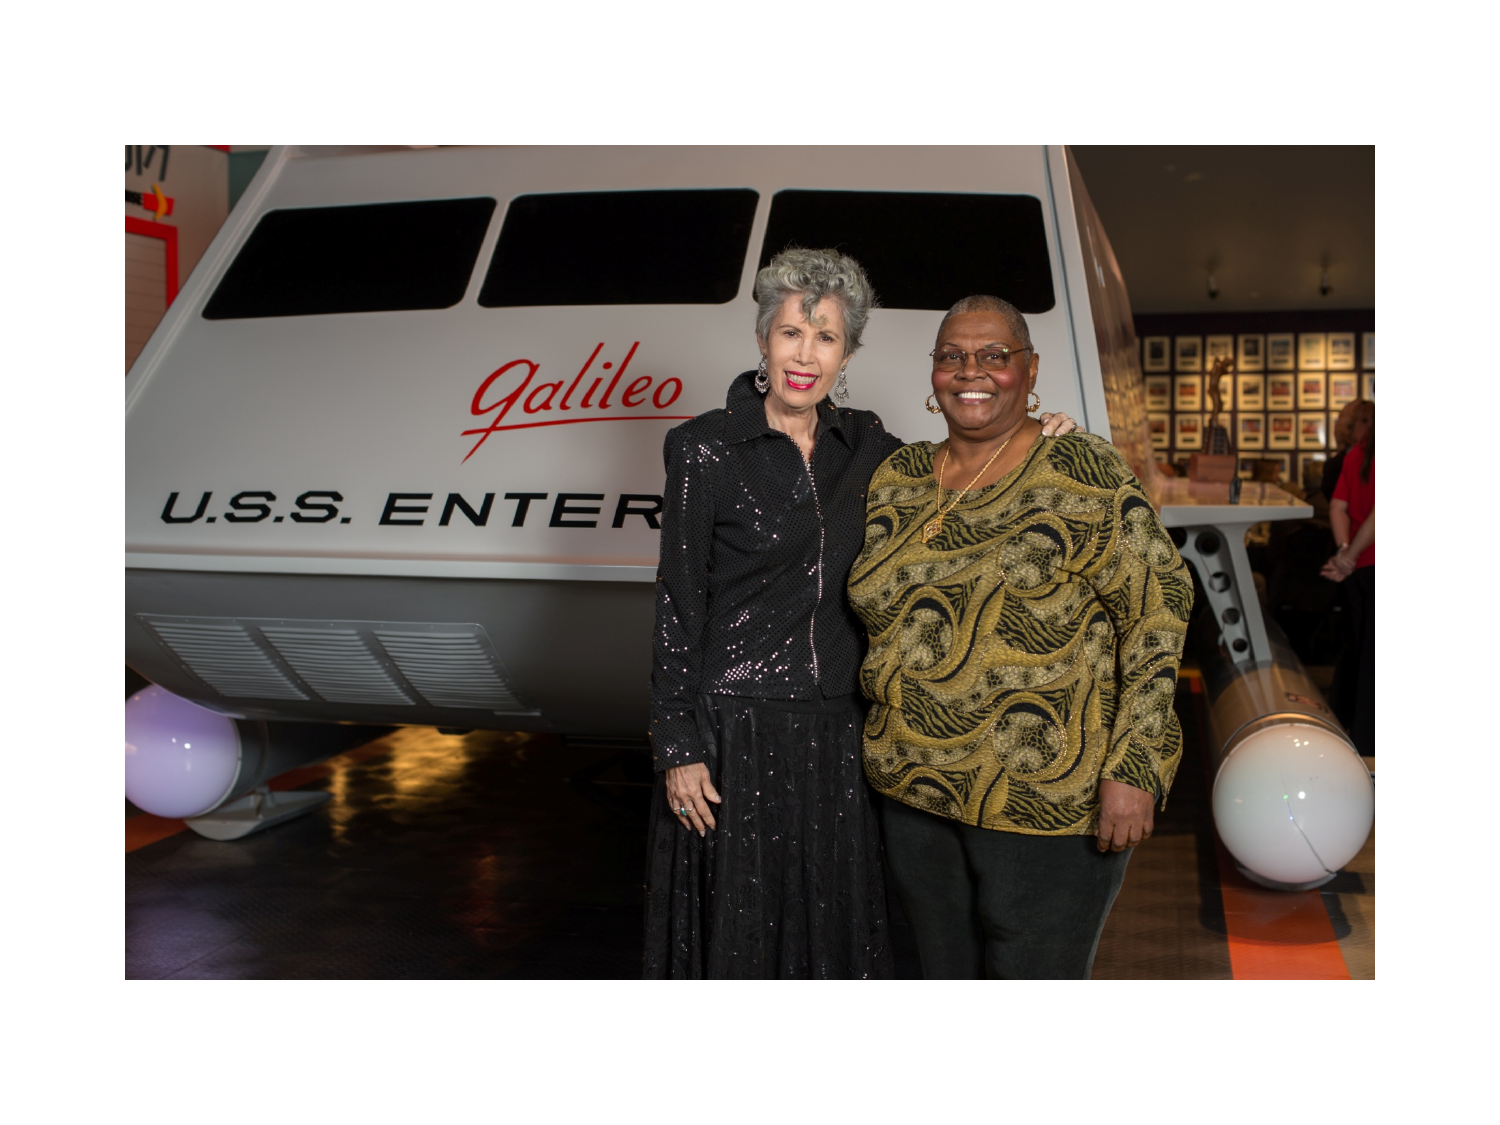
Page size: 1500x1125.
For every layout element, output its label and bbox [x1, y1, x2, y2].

picture [124, 145, 1376, 980]
